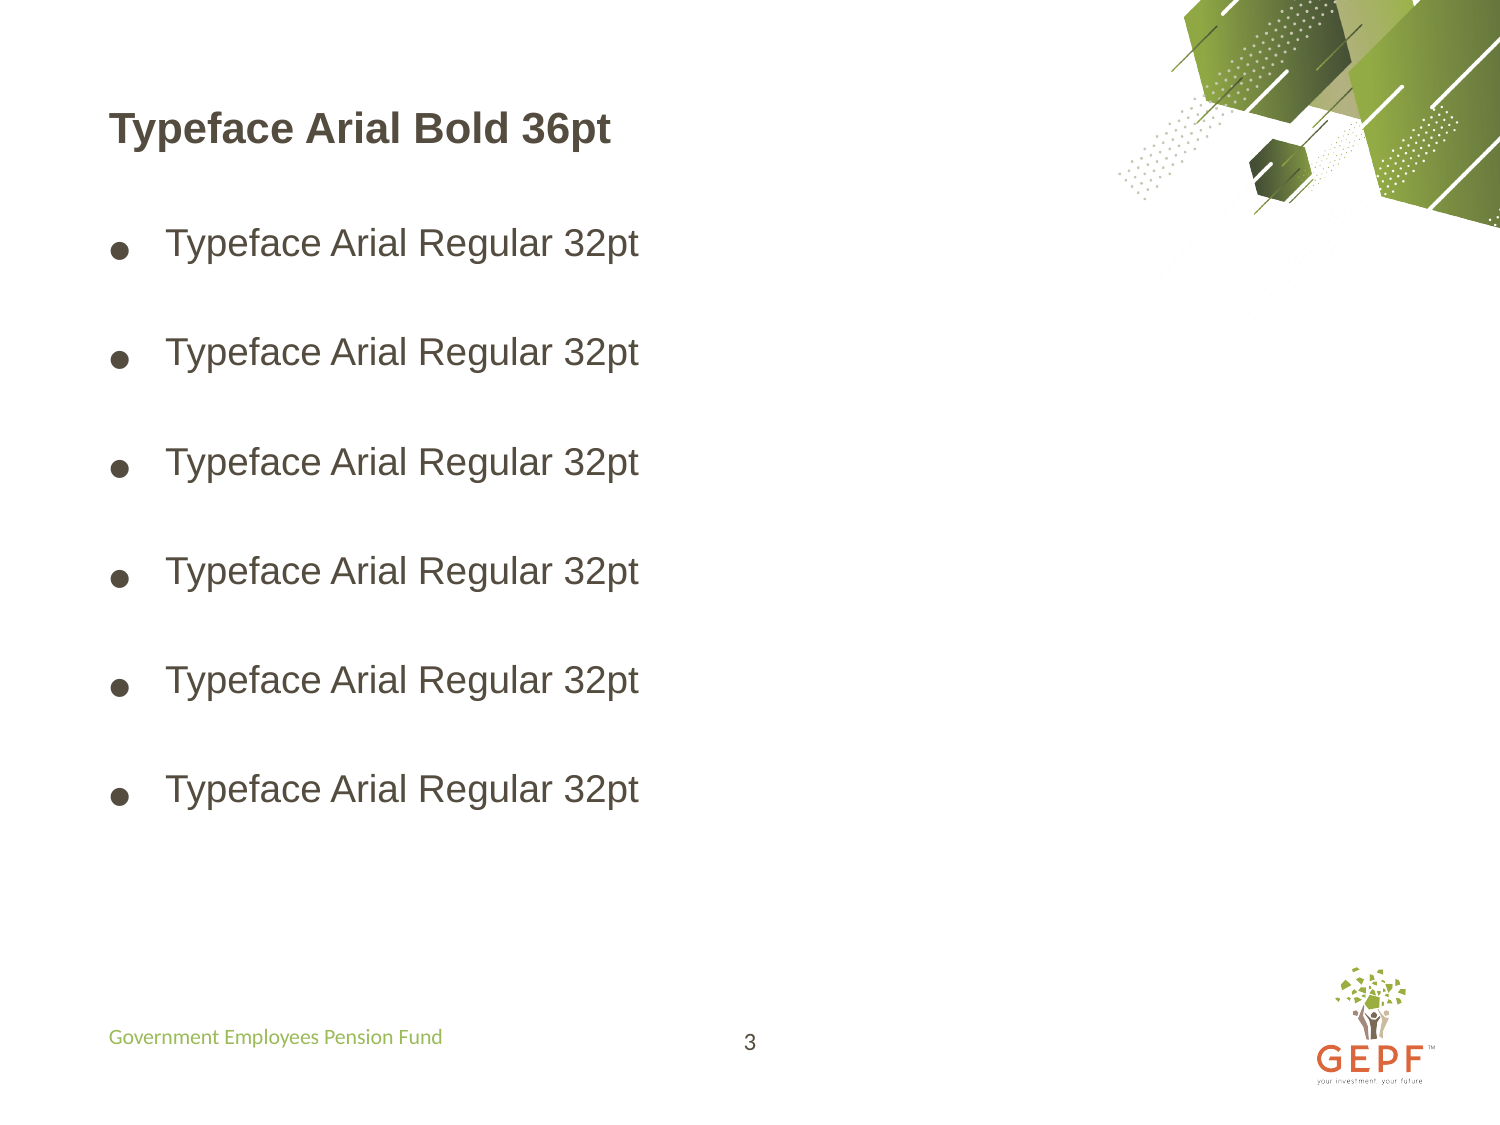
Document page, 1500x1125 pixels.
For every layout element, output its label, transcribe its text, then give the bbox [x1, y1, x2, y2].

picture [1118, 0, 1500, 336]
text_box Government Employees Pension Fund [93, 1015, 723, 1057]
picture [1317, 966, 1435, 1085]
slide_number 3 [674, 1010, 826, 1071]
list Typeface Arial Bold 36pt Typeface Arial Regular 32pt Typeface Arial Regular 32pt Typeface Arial Regular 32pt Typeface Arial Regular 32pt Typeface Arial Regular 32pt Typeface Arial Regular 32pt [93, 92, 1406, 817]
